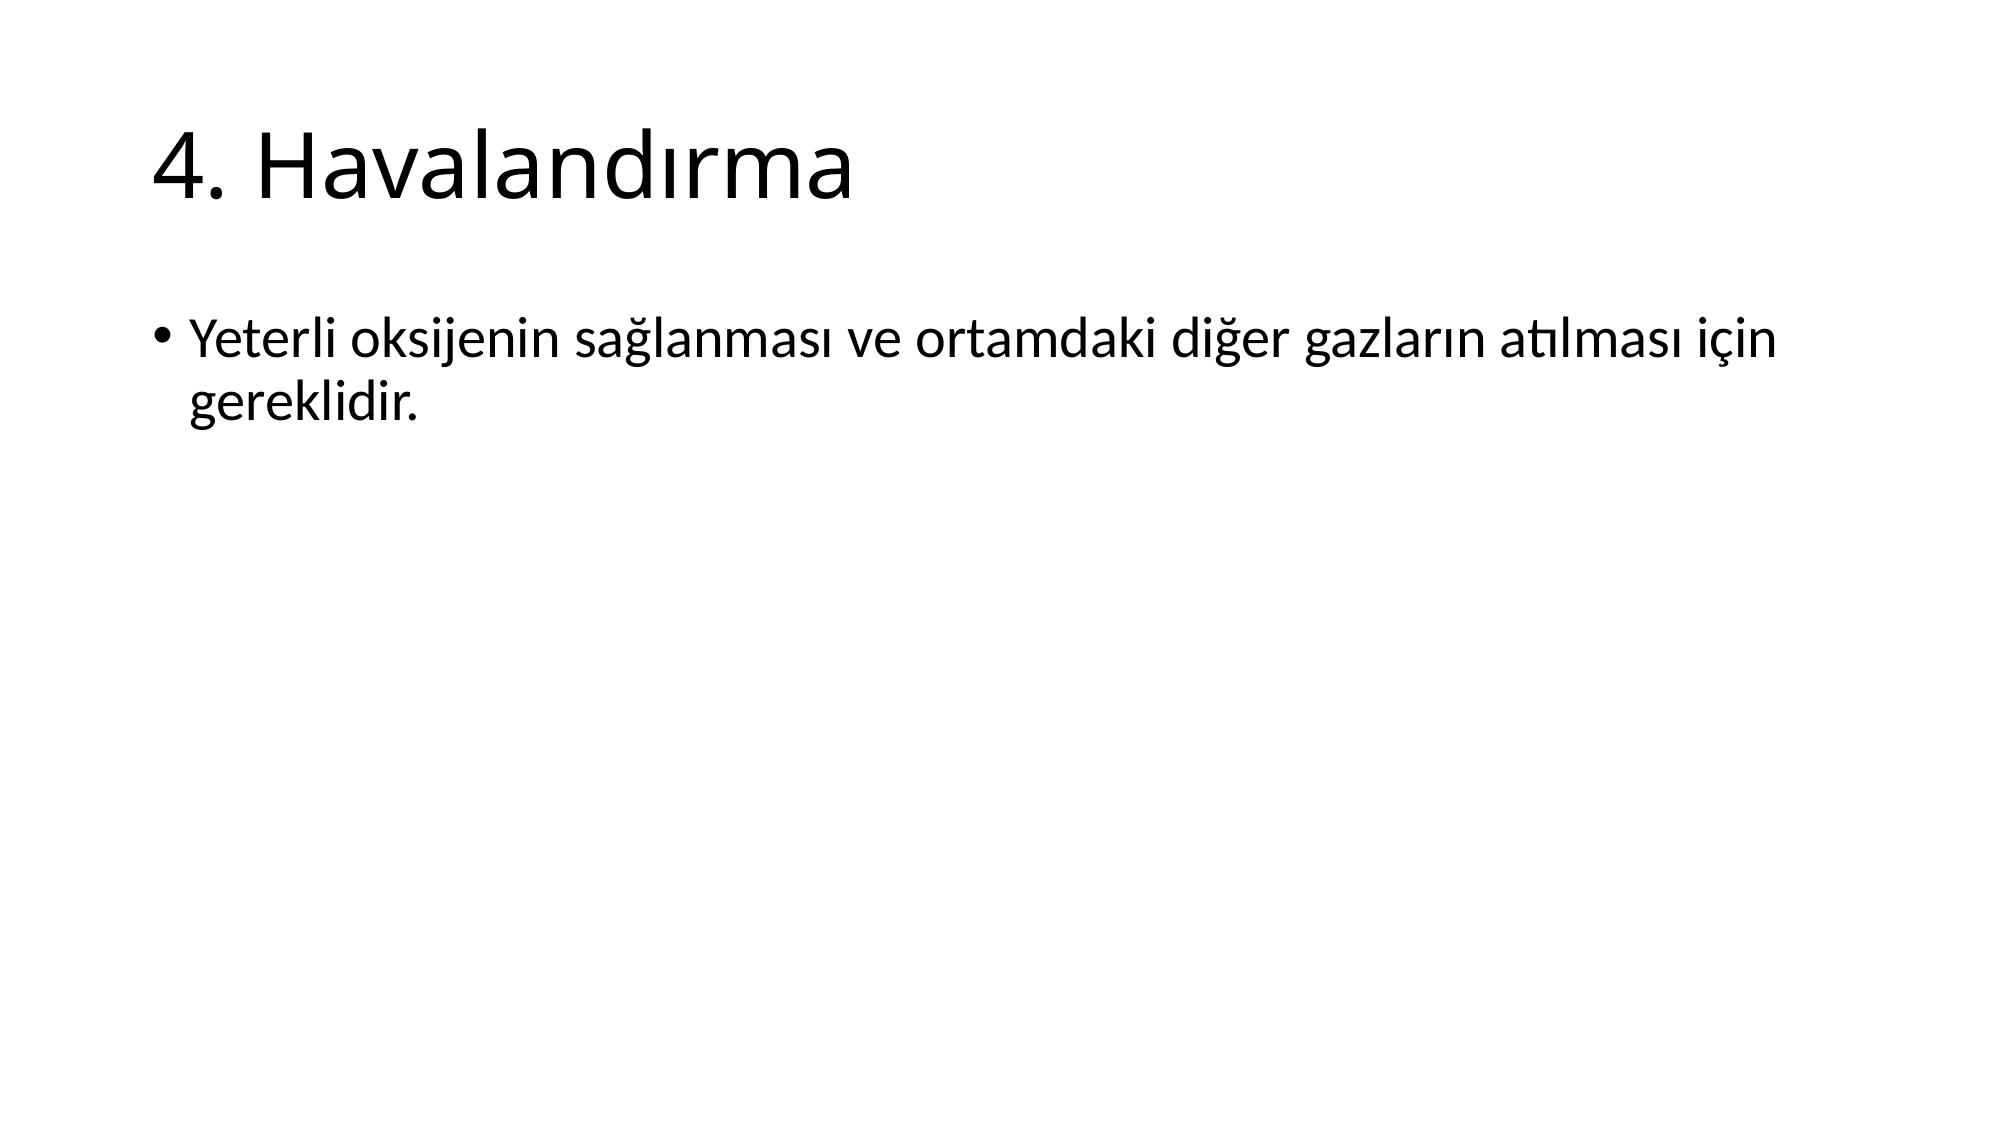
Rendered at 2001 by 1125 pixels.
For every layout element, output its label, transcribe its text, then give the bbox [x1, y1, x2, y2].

list Yeterli oksijenin sağlanması ve ortamdaki diğer gazların atılması için gereklidir. [137, 299, 1863, 1014]
title 4. Havalandırma [137, 59, 1863, 278]
